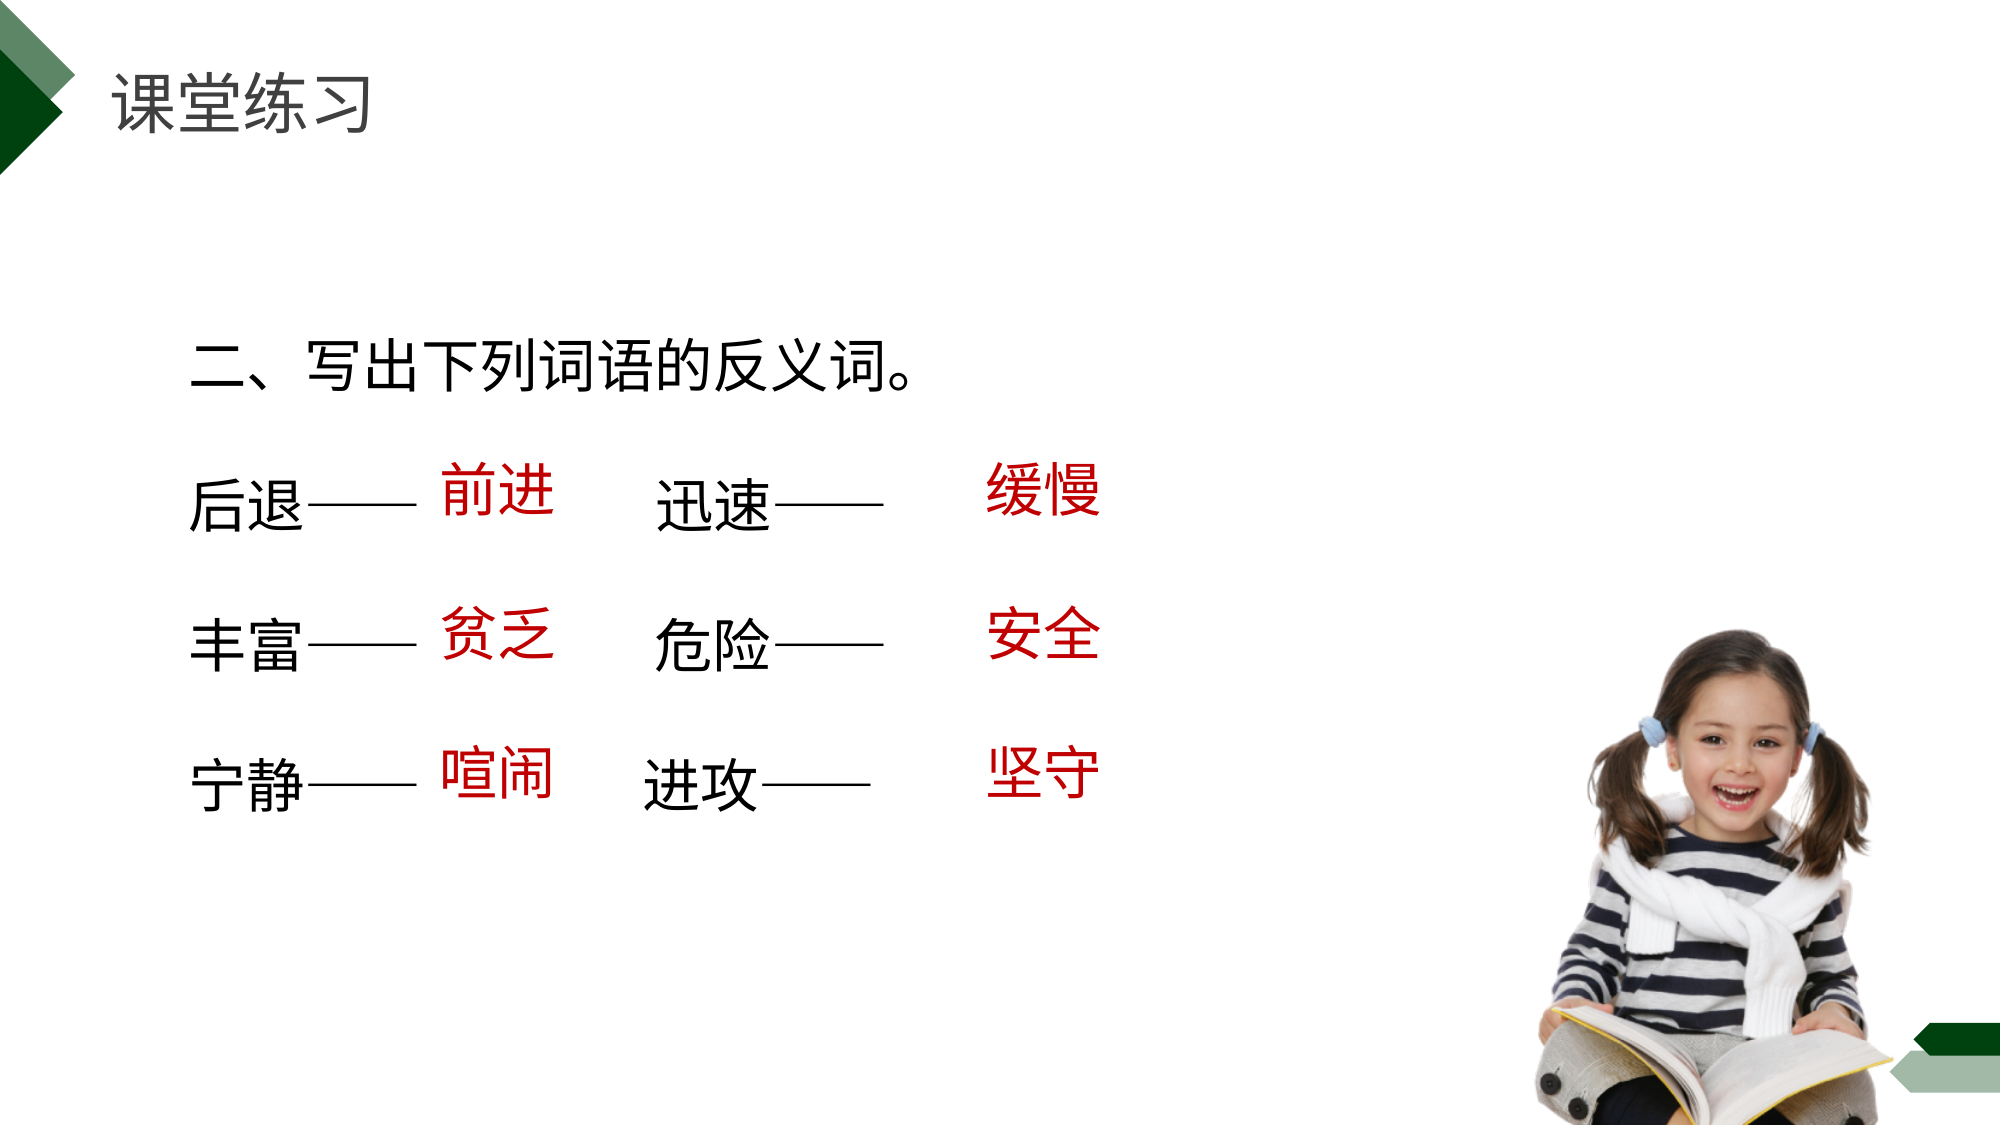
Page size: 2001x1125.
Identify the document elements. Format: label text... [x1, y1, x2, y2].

text_box 贫乏 [424, 590, 571, 675]
text_box 课堂练习 [94, 54, 772, 150]
text_box 坚守 [971, 728, 1118, 814]
picture [1519, 623, 1902, 1125]
text_box 缓慢 [971, 445, 1118, 531]
text_box 前进 [424, 445, 571, 531]
text_box 安全 [971, 590, 1118, 675]
text_box 二、写出下列词语的反义词。 后退—— 迅速—— 丰富—— 危险—— 宁静—— 进攻—— [173, 252, 1440, 827]
text_box 喧闹 [424, 728, 571, 814]
